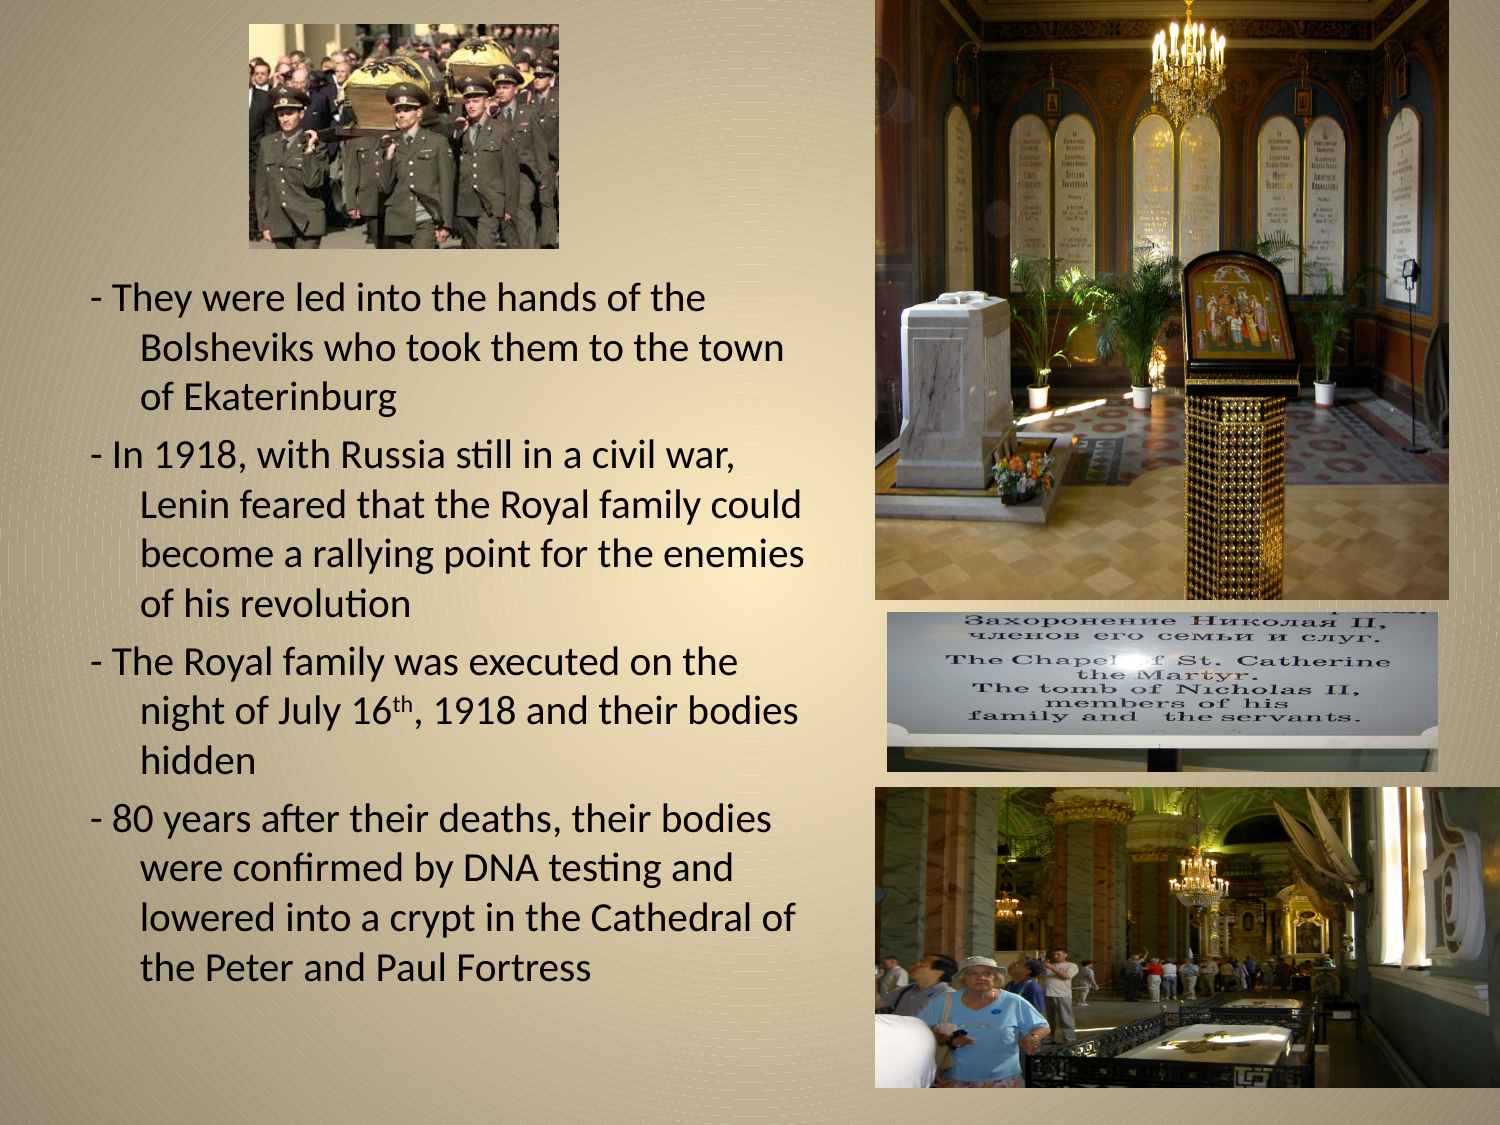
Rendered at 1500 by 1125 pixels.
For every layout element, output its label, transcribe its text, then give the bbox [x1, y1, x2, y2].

picture [874, 787, 1500, 1088]
picture [887, 612, 1438, 773]
list - They were led into the hands of the Bolsheviks who took them to the town of Ekaterinburg - In 1918, with Russia still in a civil war, Lenin feared that the Royal family could become a rallying point for the enemies of his revolution - The Royal family was executed on the night of July 16th, 1918 and their bodies hidden - 80 years after their deaths, their bodies were confirmed by DNA testing and lowered into a crypt in the Cathedral of the Peter and Paul Fortress [75, 262, 825, 1005]
picture [249, 24, 559, 249]
picture [874, 0, 1449, 601]
